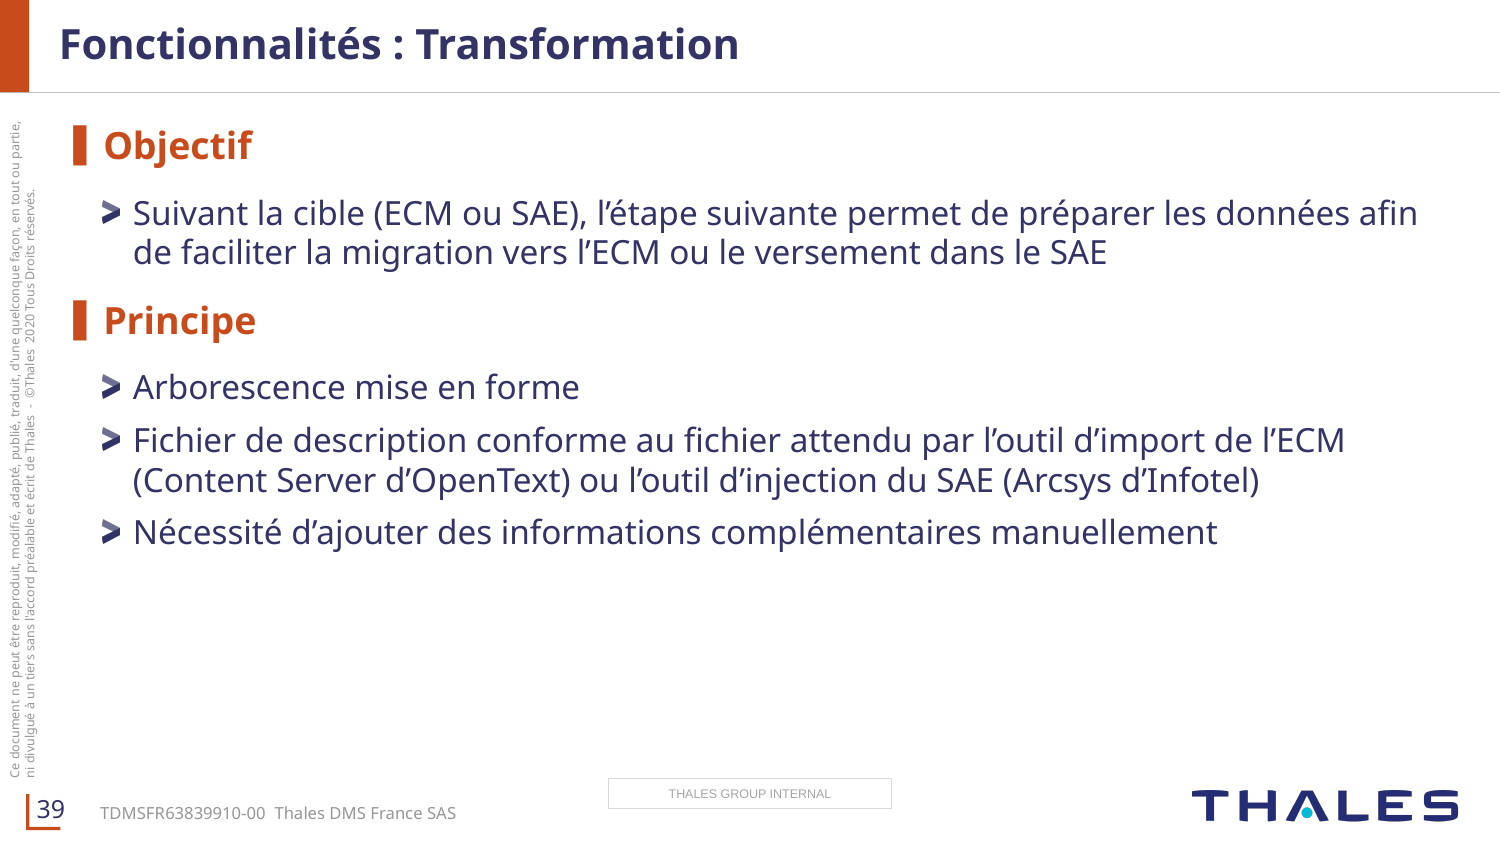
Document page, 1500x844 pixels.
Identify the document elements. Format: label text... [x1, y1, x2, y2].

picture [102, 519, 120, 544]
list Objectif Suivant la cible (ECM ou SAE), l’étape suivante permet de préparer les données afin de faciliter la migration vers l’ECM ou le versement dans le SAE Principe Arborescence mise en forme Fichier de description conforme au fichier attendu par l’outil d’import de l’ECM (Content Server d’OpenText) ou l’outil d’injection du SAE (Arcsys d’Infotel) Nécessité d’ajouter des informations complémentaires manuellement [29, 114, 1467, 760]
title Fonctionnalités : Transformation [43, 0, 1467, 92]
picture [102, 200, 120, 224]
picture [102, 374, 120, 399]
picture [102, 427, 120, 451]
picture [1183, 778, 1467, 833]
